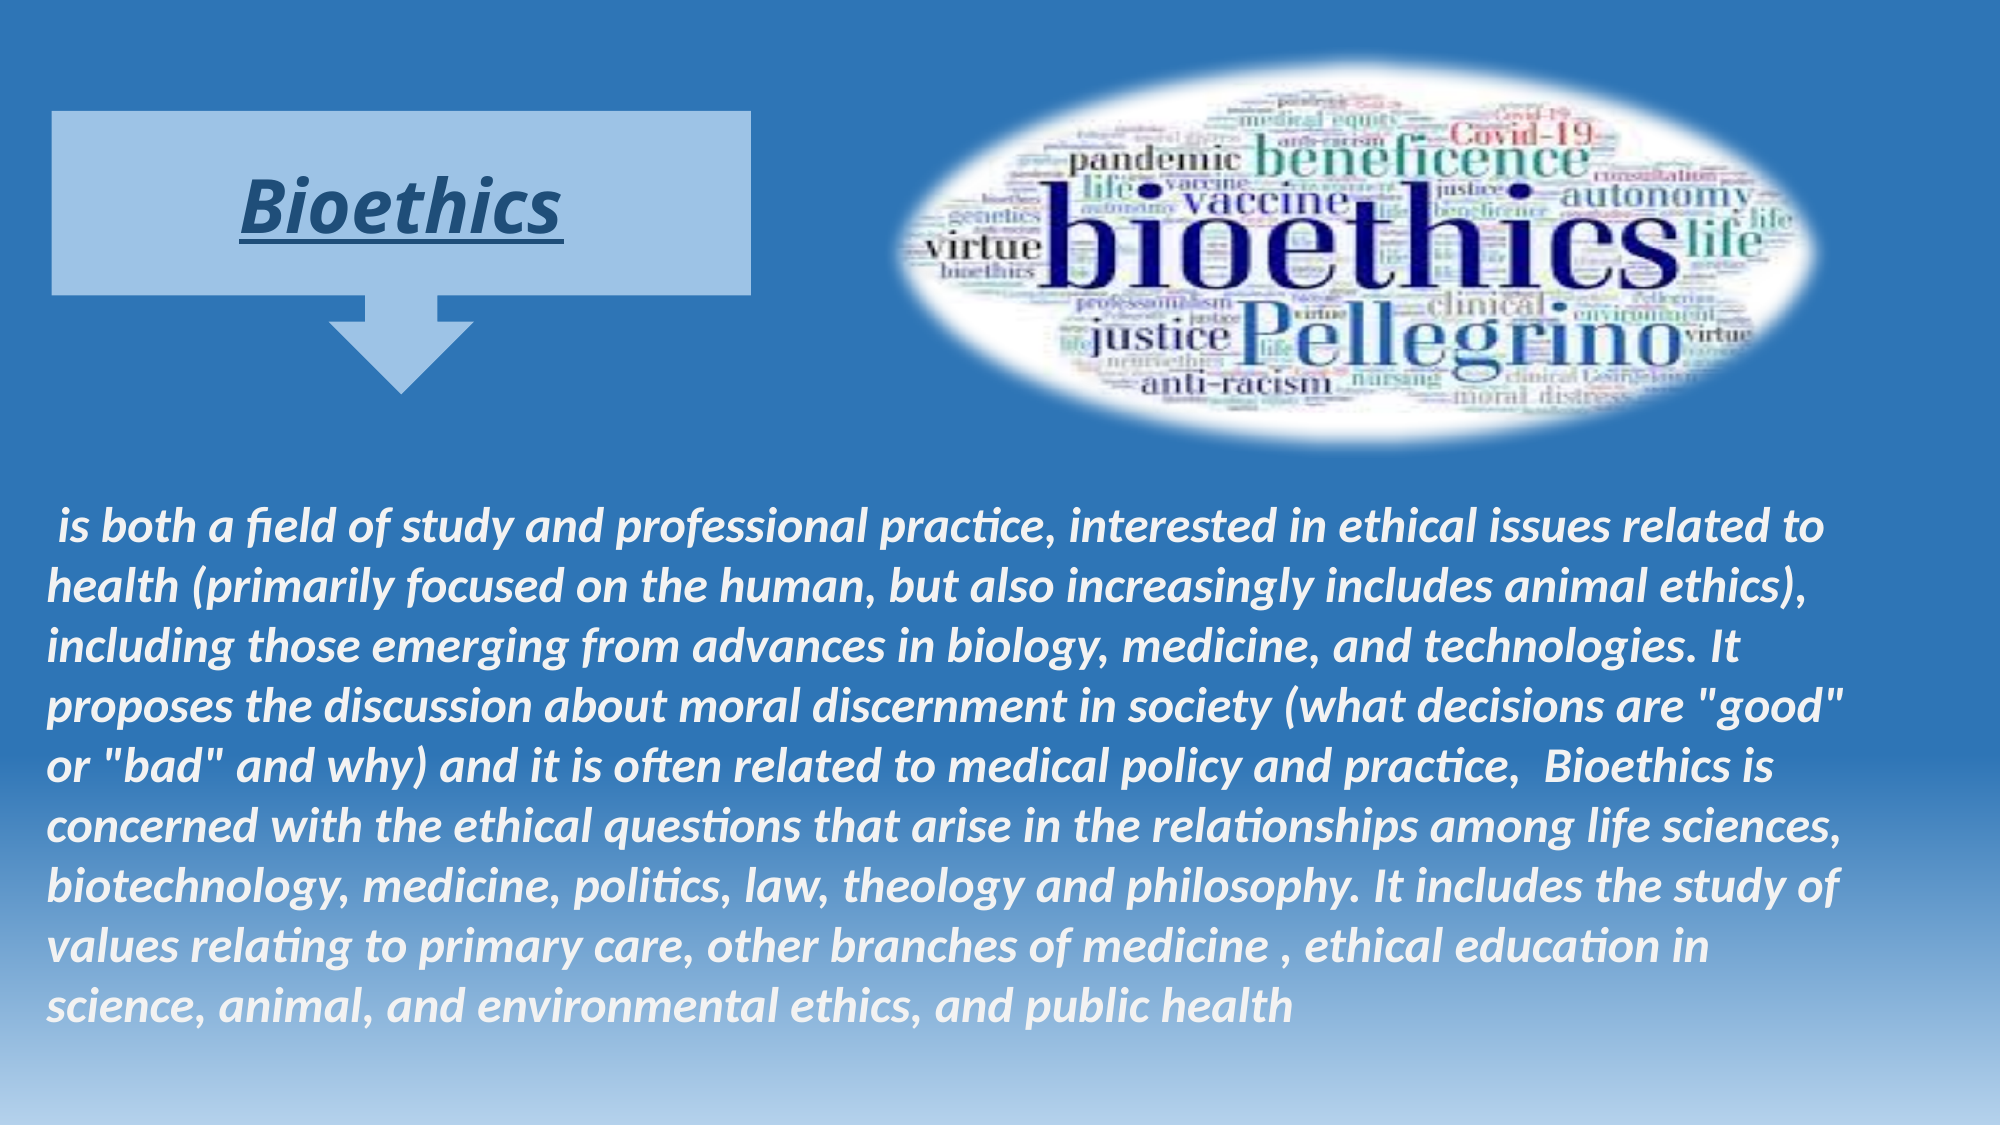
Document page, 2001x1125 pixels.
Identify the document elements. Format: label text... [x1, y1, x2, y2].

text_box Bioethics [51, 110, 751, 395]
picture [880, 46, 1832, 459]
text_box is both a field of study and professional practice, interested in ethical issues related to health (primarily focused on the human, but also increasingly includes animal ethics), including those emerging from advances in biology, medicine, and technologies. It proposes the discussion about moral discernment in society (what decisions are "good" or "bad" and why) and it is often related to medical policy and practice, Bioethics is concerned with the ethical questions that arise in the relationships among life sciences, biotechnology, medicine, politics, law, theology and philosophy. It includes the study of values relating to primary care, other branches of medicine , ethical education in science, animal, and environmental ethics, and public health [31, 485, 1862, 1041]
